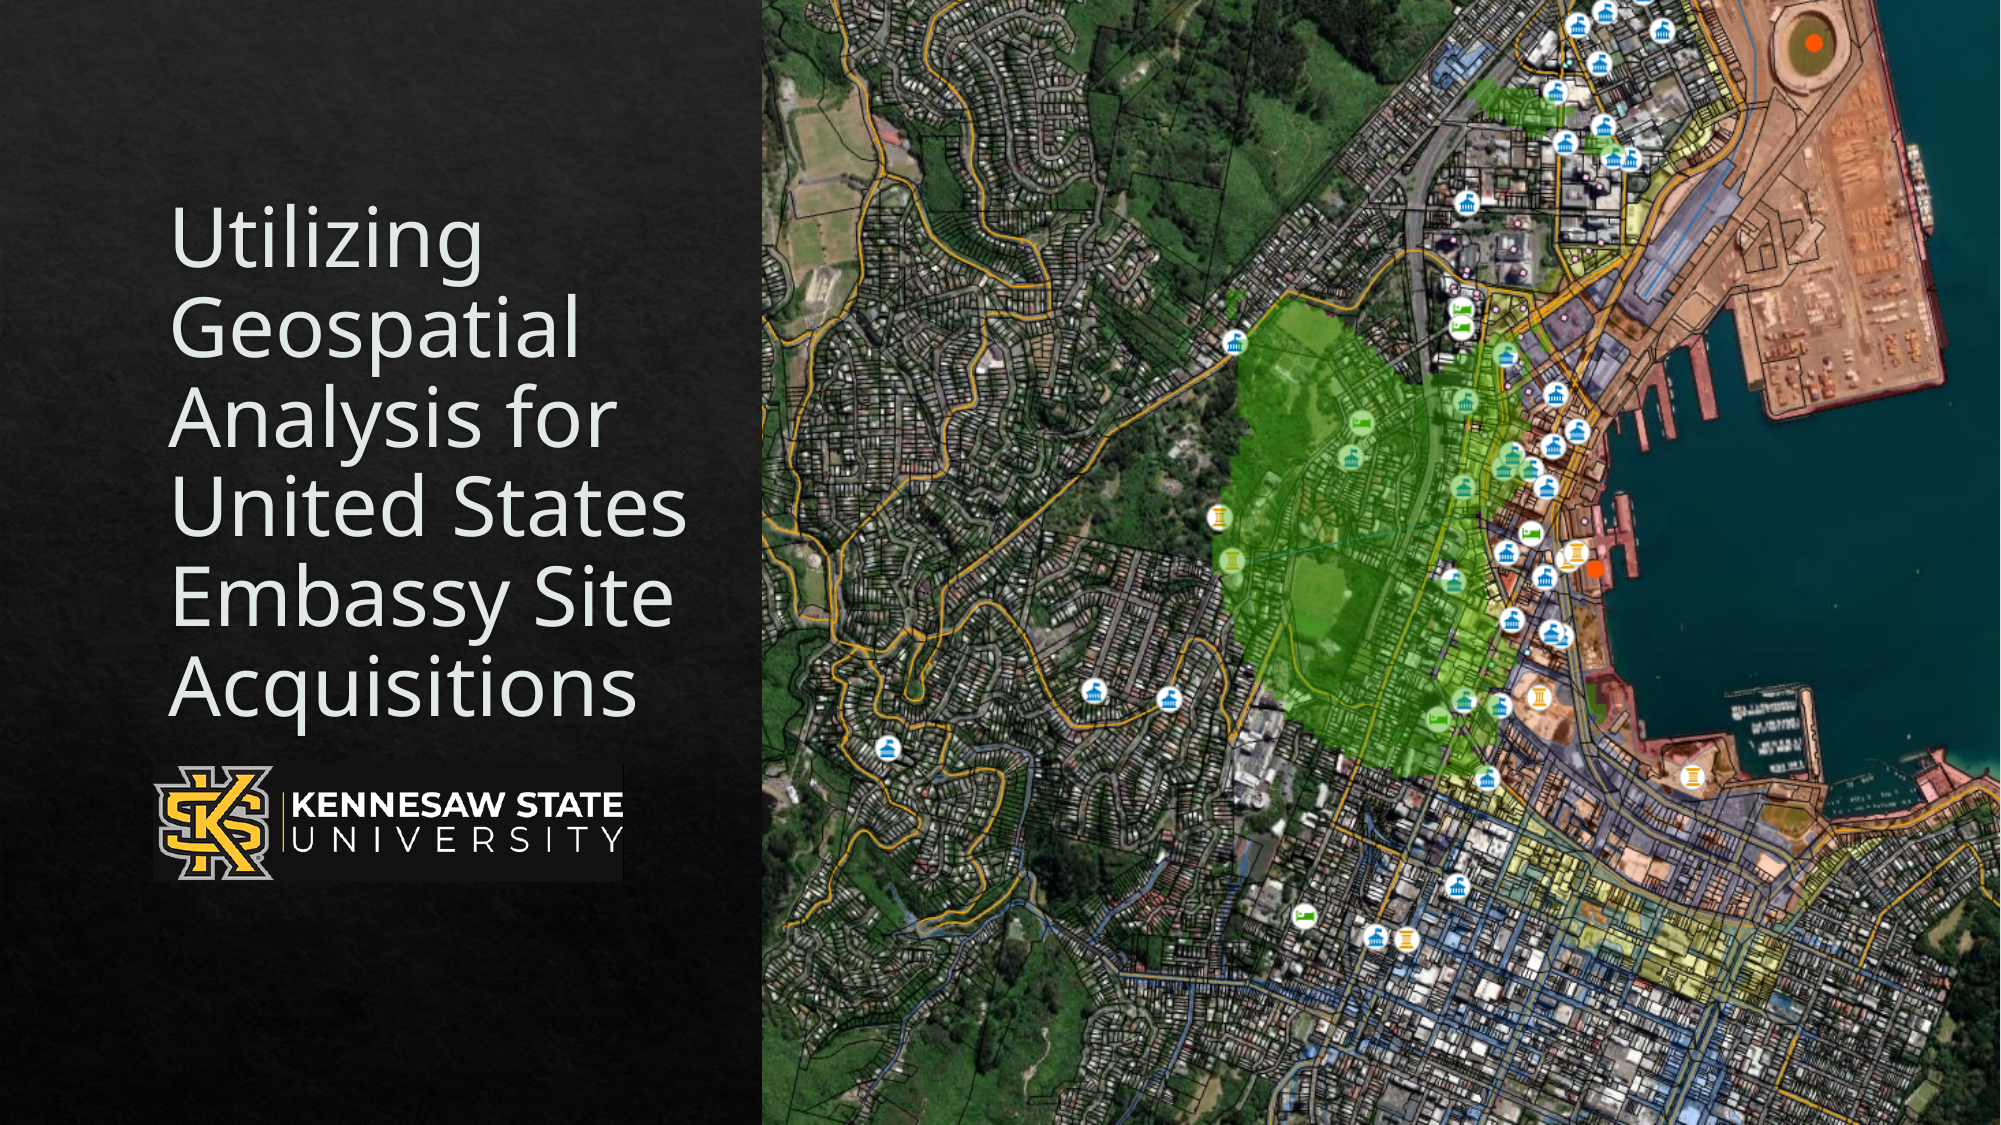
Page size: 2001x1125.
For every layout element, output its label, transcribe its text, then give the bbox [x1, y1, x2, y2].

title Utilizing Geospatial Analysis for United States Embassy Site Acquisitions [153, 167, 709, 742]
text_box [0, 0, 755, 1125]
picture [761, 0, 2000, 1125]
picture [153, 763, 624, 882]
